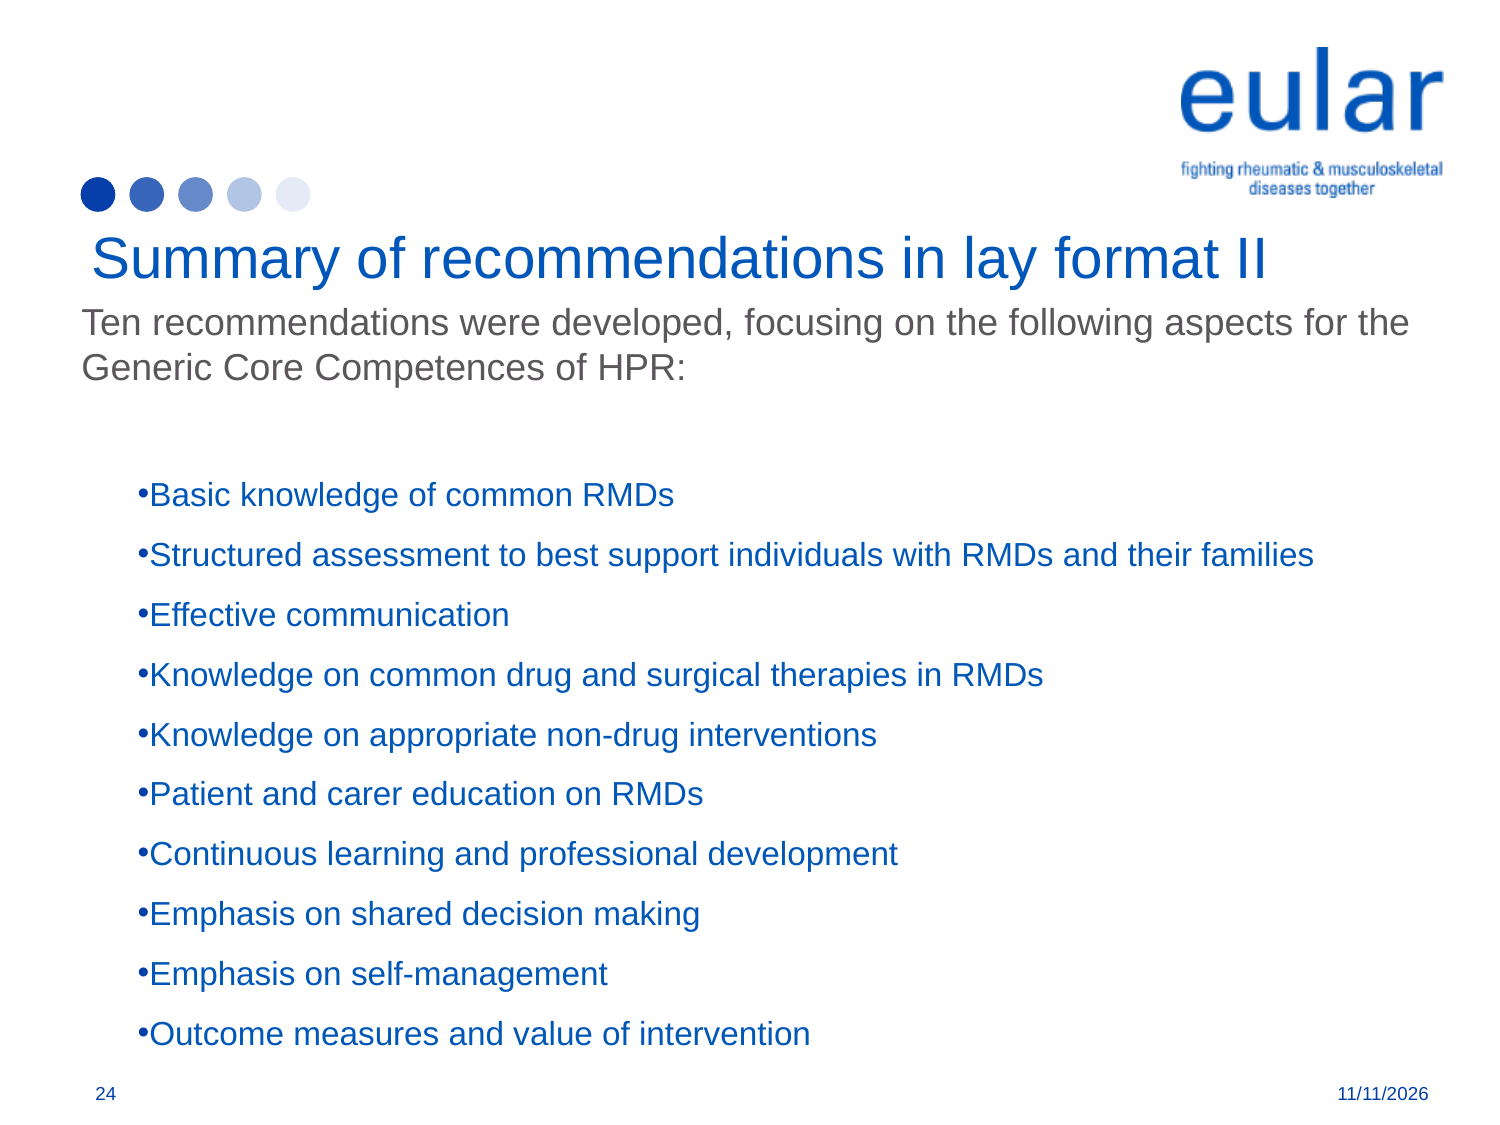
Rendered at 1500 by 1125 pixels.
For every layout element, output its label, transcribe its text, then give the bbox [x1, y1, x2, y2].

picture [1181, 47, 1444, 198]
title Summary of recommendations in lay format II [76, 213, 1444, 318]
list Ten recommendations were developed, focusing on the following aspects for the Generic Core Competences of HPR: Basic knowledge of common RMDs Structured assessment to best support individuals with RMDs and their families Effective communication Knowledge on common drug and surgical therapies in RMDs Knowledge on appropriate non-drug interventions Patient and carer education on RMDs Continuous learning and professional development Emphasis on shared decision making Emphasis on self-management Outcome measures and value of intervention [66, 290, 1434, 968]
slide_number 24 [80, 1062, 224, 1123]
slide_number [1242, 1062, 1444, 1123]
